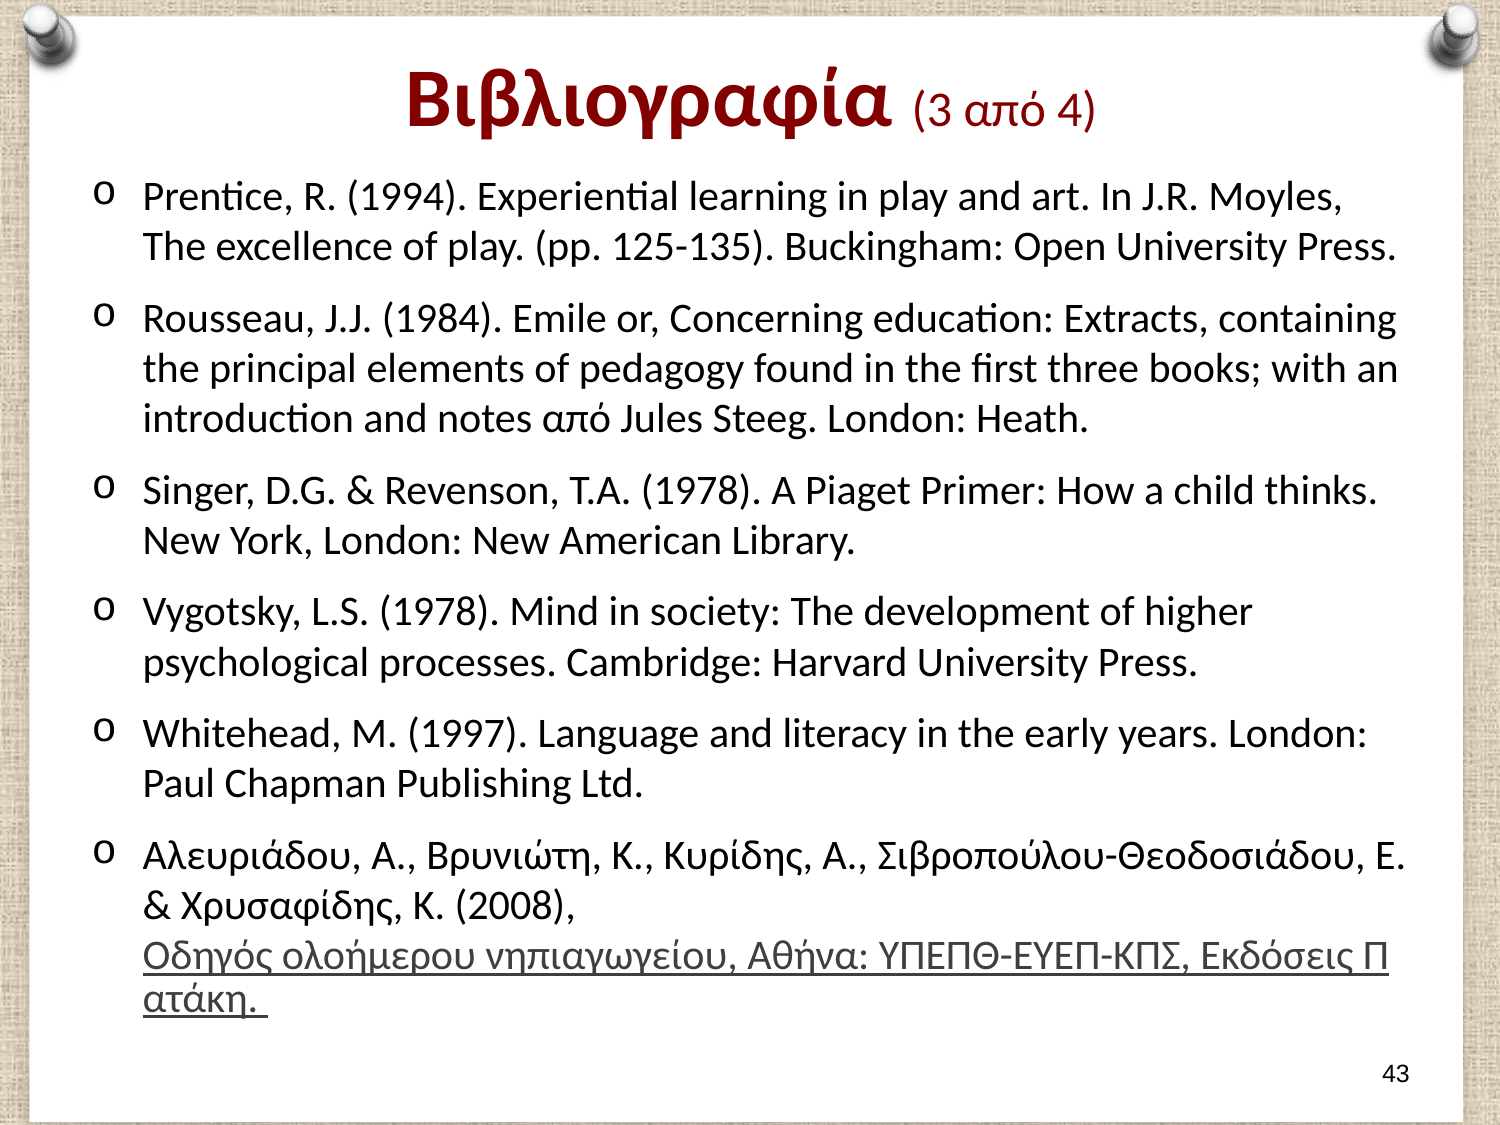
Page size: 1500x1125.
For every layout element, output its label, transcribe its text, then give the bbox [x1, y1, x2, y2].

title Βιβλιογραφία (3 από 4) [76, 19, 1427, 160]
list Prentice, R. (1994). Experiential learning in play and art. In J.R. Moyles, The excellence of play. (pp. 125-135). Buckingham: Open University Press. Rousseau, J.J. (1984). Emile or, Concerning education: Extracts, containing the principal elements of pedagogy found in the first three books; with an introduction and notes από Jules Steeg. London: Heath. Singer, D.G. & Revenson, T.A. (1978). A Piaget Primer: How a child thinks. New York, London: New American Library. Vygotsky, L.S. (1978). Mind in society: The development of higher psychological processes. Cambridge: Harvard University Press. Whitehead, M. (1997). Language and literacy in the early years. London: Paul Chapman Publishing Ltd. Αλευριάδου, Α., Βρυνιώτη, Κ., Κυρίδης, Α., Σιβροπούλου-Θεοδοσιάδου, Ε. & Χρυσαφίδης, Κ. (2008), Οδηγός ολοήμερου νηπιαγωγείου, Αθήνα: ΥΠΕΠΘ-ΕΥΕΠ-ΚΠΣ, Εκδόσεις Πατάκη. [76, 160, 1427, 1035]
slide_number 42 [1074, 1042, 1425, 1103]
picture [0, 0, 1500, 1125]
